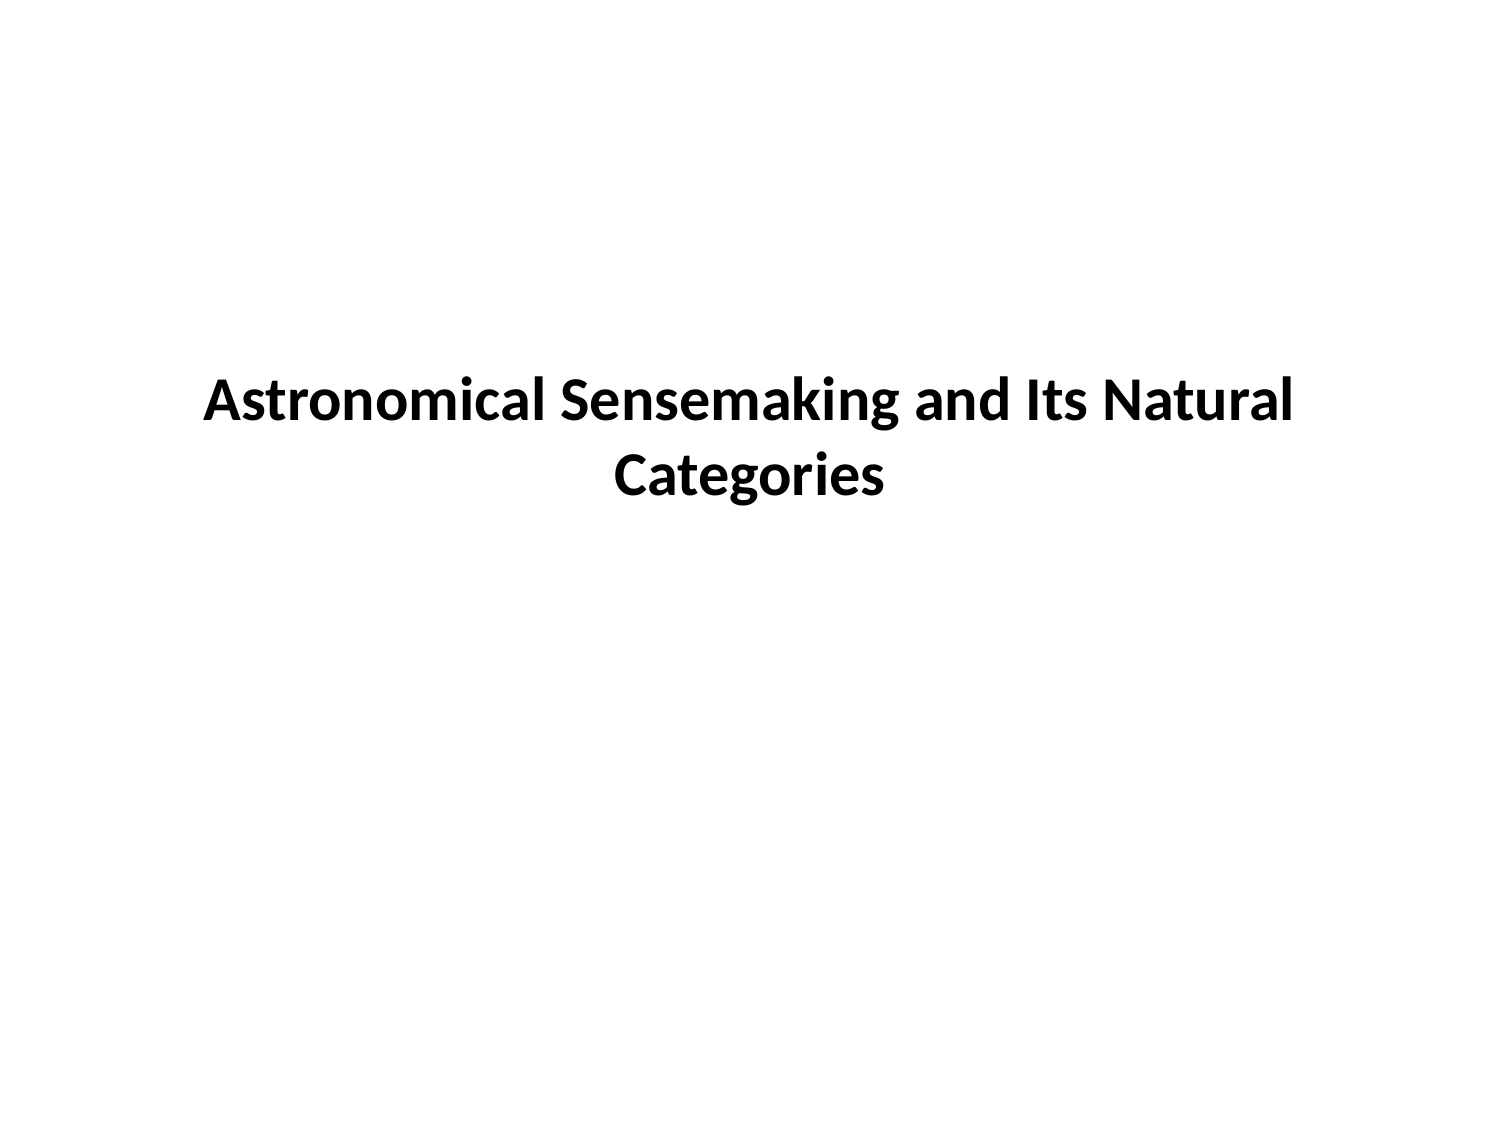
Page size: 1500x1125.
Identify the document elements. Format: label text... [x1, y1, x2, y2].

title Astronomical Sensemaking and Its Natural Categories [112, 349, 1388, 591]
